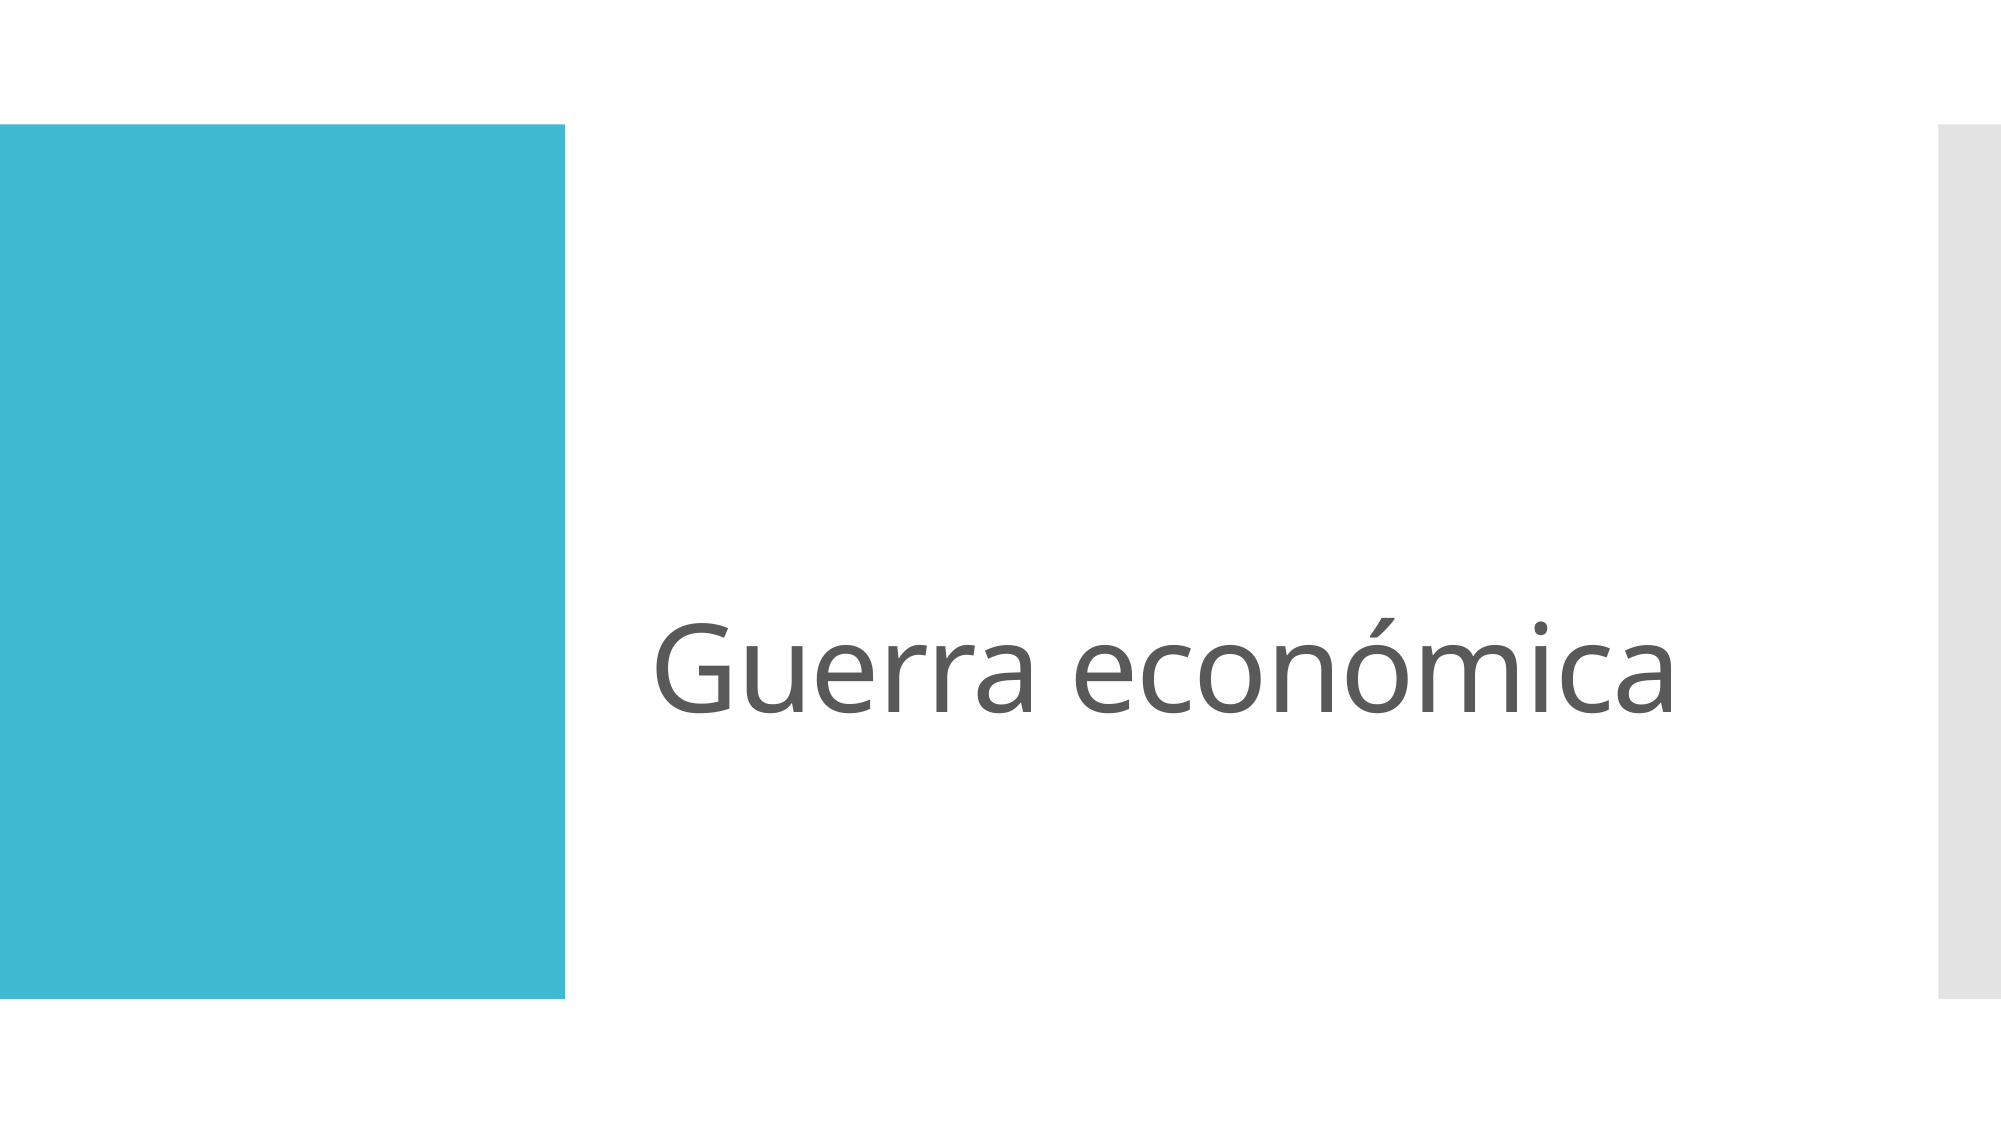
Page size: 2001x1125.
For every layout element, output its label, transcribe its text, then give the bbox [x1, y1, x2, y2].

title Guerra económica [634, 213, 1835, 747]
